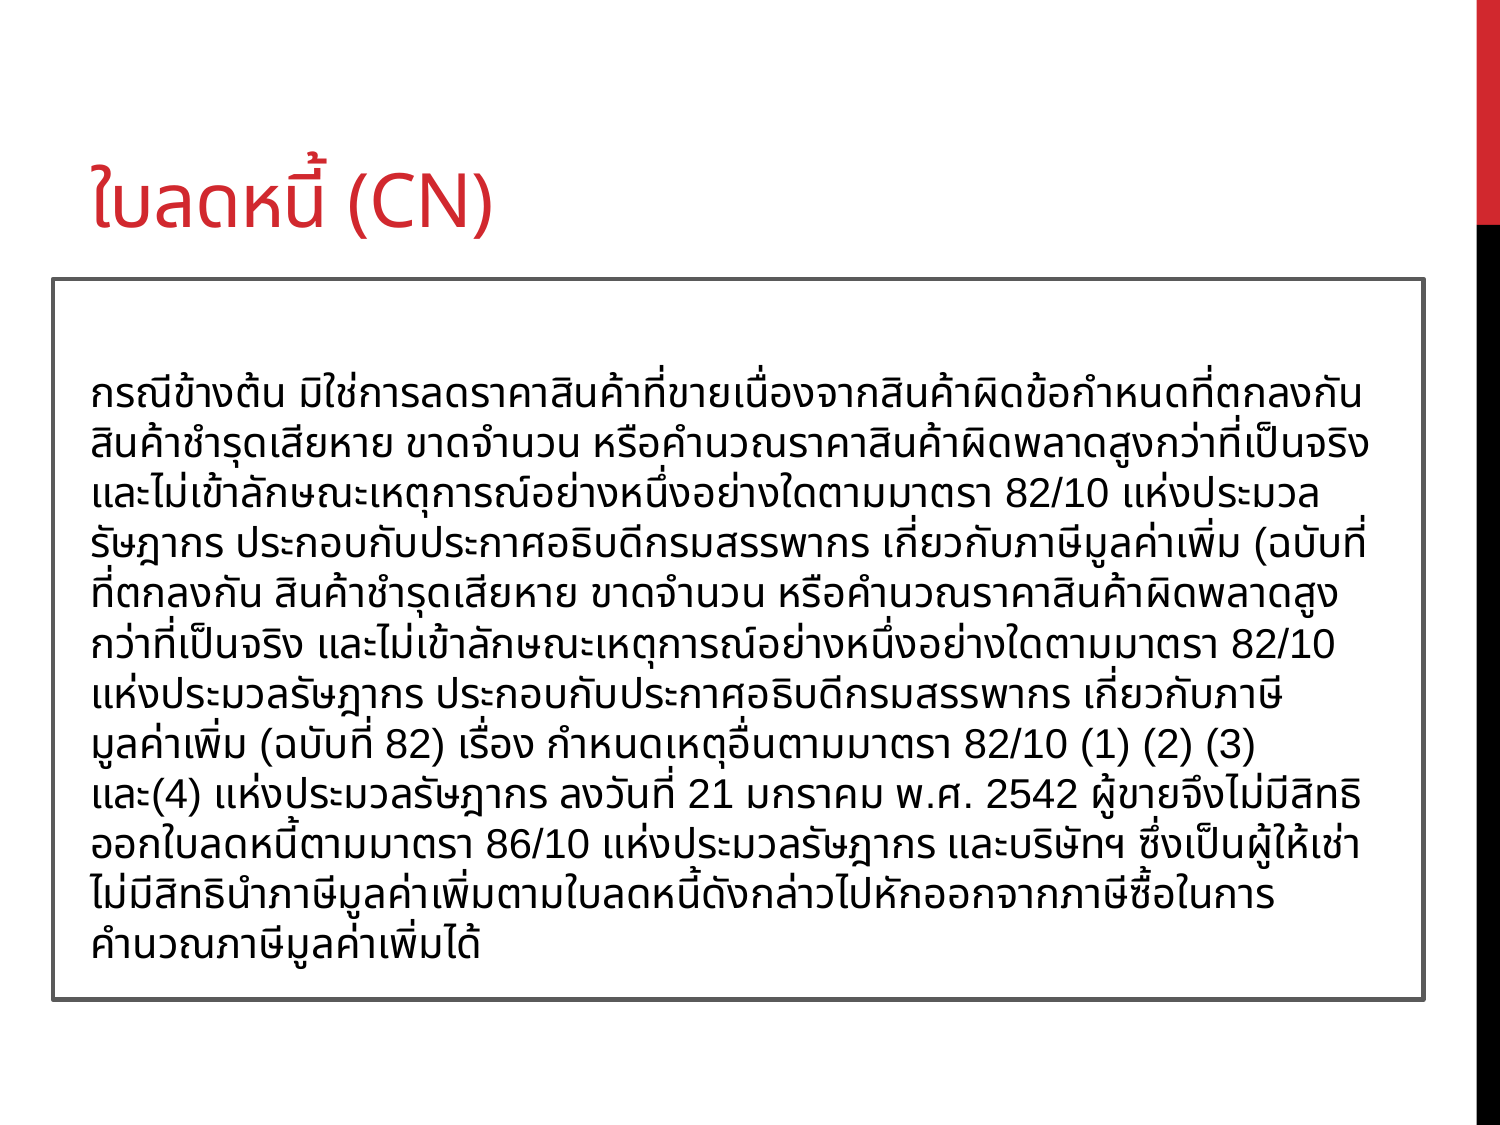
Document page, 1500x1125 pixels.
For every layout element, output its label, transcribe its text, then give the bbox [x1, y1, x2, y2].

title ใบลดหนี้ (CN) [75, 25, 1025, 250]
text_box [51, 277, 1426, 1002]
